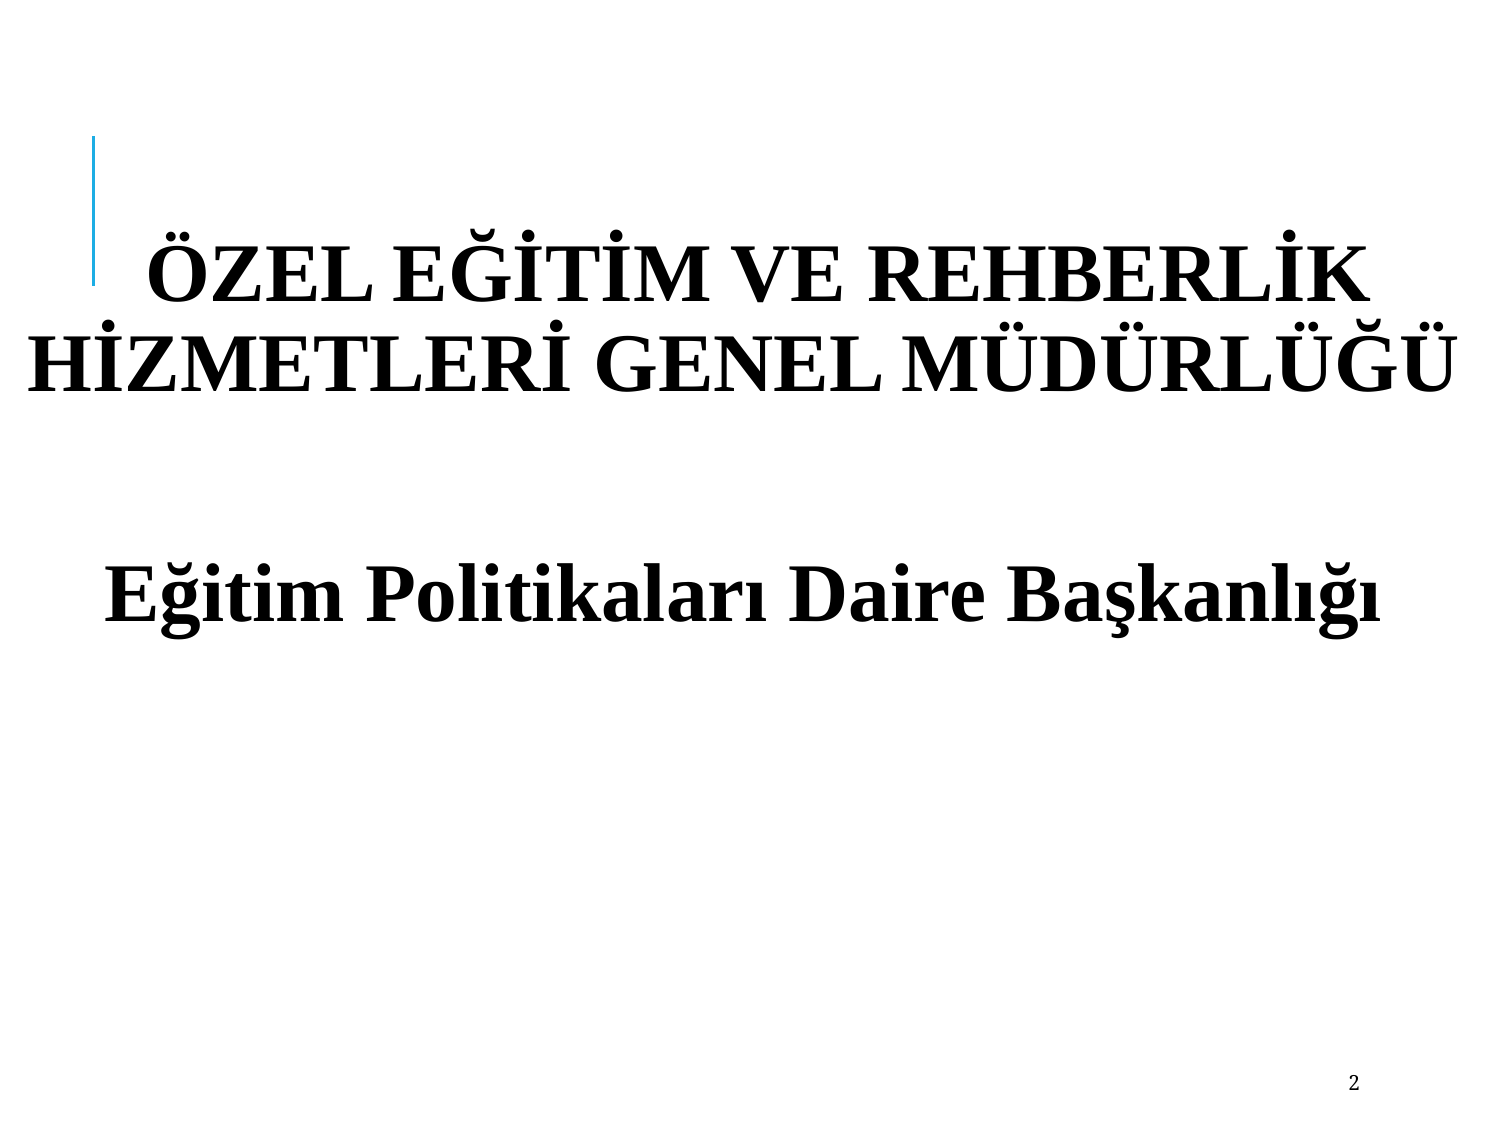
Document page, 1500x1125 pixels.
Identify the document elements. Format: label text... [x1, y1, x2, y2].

list ÖZEL EĞİTİM VE REHBERLİK HİZMETLERİ GENEL MÜDÜRLÜĞÜ Eğitim Politikaları Daire Başkanlığı [0, 0, 1489, 1115]
slide_number 2 [1333, 1061, 1454, 1107]
